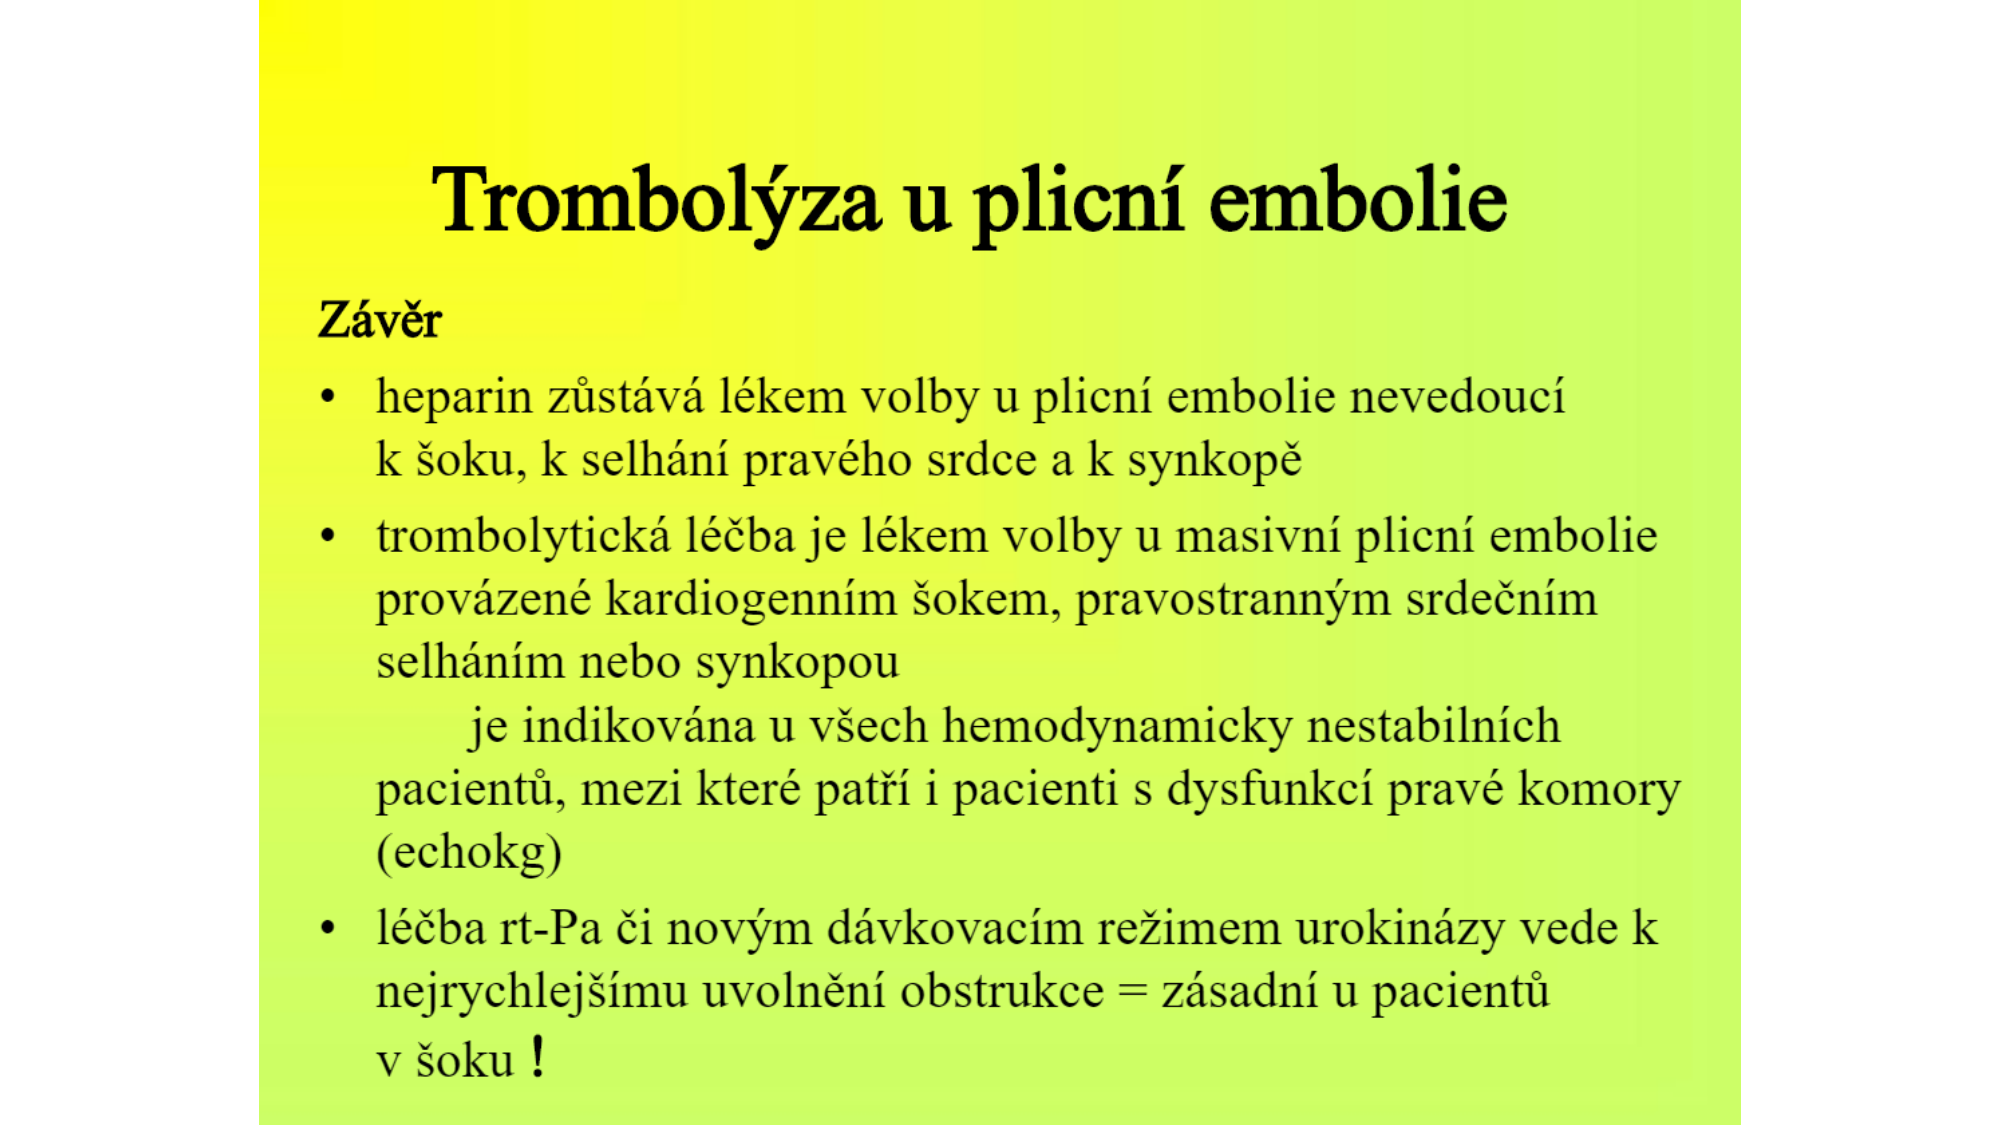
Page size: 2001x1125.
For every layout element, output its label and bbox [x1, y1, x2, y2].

picture [259, 0, 1741, 1125]
